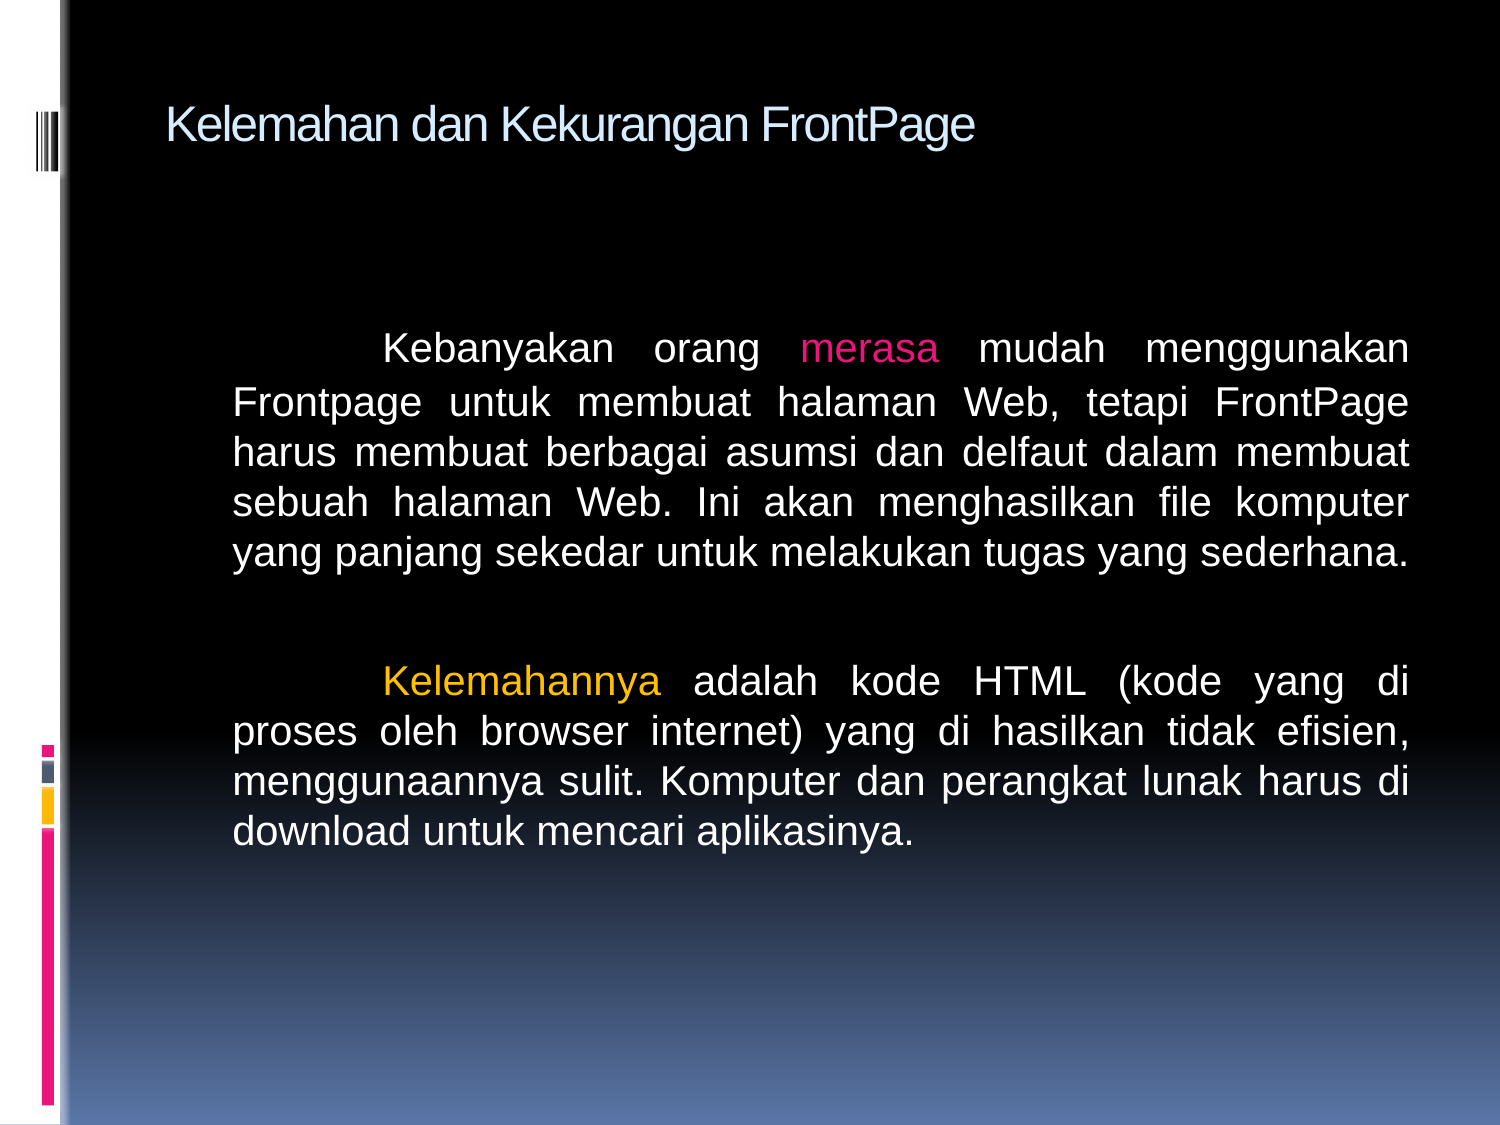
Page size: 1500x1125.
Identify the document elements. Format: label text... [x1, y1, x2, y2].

title Kelemahan dan Kekurangan FrontPage [150, 83, 1425, 234]
list Kebanyakan orang merasa mudah menggunakan Frontpage untuk membuat halaman Web, tetapi FrontPage harus membuat berbagai asumsi dan delfaut dalam membuat sebuah halaman Web. Ini akan menghasilkan file komputer yang panjang sekedar untuk melakukan tugas yang sederhana. Kelemahannya adalah kode HTML (kode yang di proses oleh browser internet) yang di hasilkan tidak efisien, menggunaannya sulit. Komputer dan perangkat lunak harus di download untuk mencari aplikasinya. [150, 292, 1425, 1043]
